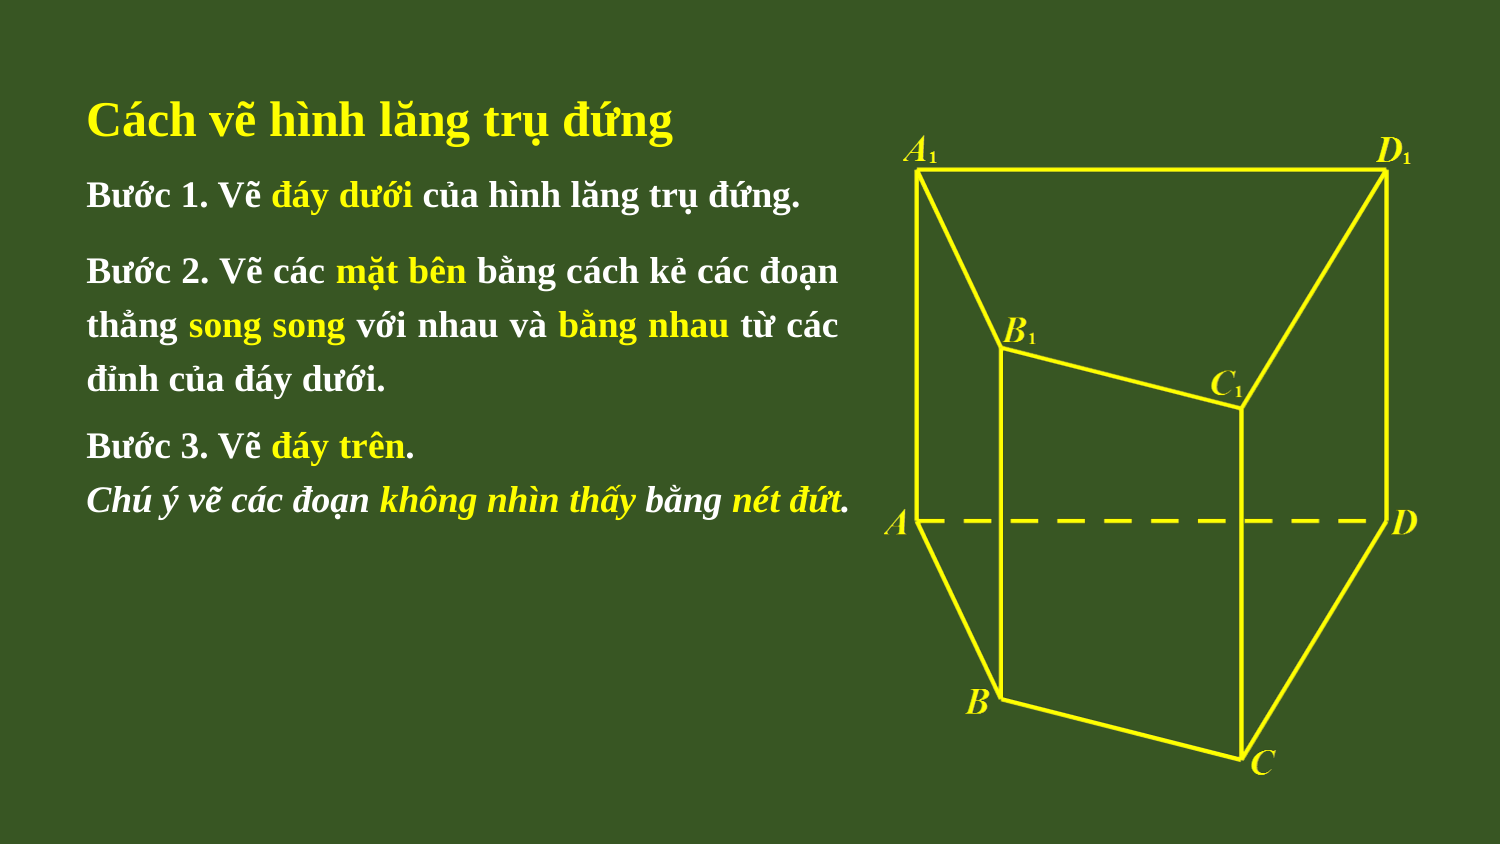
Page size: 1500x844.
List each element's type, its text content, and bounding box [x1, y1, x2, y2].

picture [862, 107, 1442, 804]
text_box Bước 1. Vẽ đáy dưới của hình lăng trụ đứng. [74, 155, 857, 222]
text_box Bước 3. Vẽ đáy trên. Chú ý vẽ các đoạn không nhìn thấy bằng nét đứt. [74, 405, 857, 526]
text_box Cách vẽ hình lăng trụ đứng [75, 69, 1250, 153]
text_box Bước 2. Vẽ các mặt bên bằng cách kẻ các đoạn thẳng song song với nhau và bằng nhau từ các đỉnh của đáy dưới. [75, 230, 850, 405]
